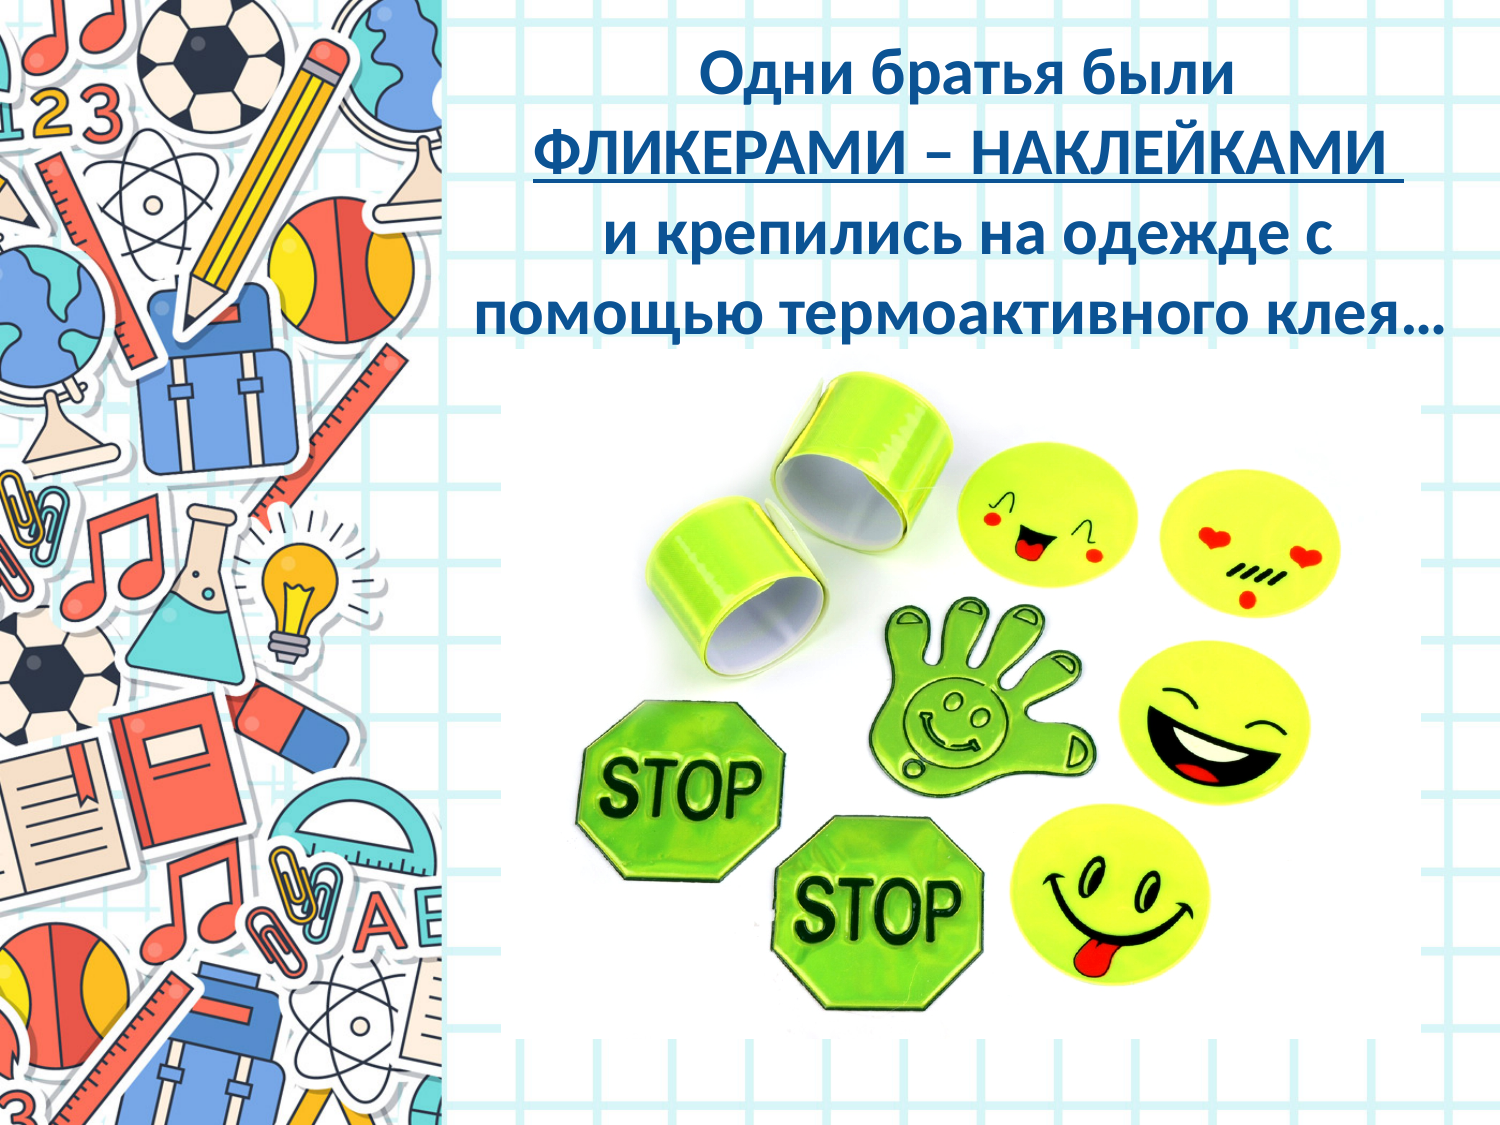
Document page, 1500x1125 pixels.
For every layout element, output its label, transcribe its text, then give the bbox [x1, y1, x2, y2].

picture [0, 0, 1500, 1125]
title Одни братья были ФЛИКЕРАМИ – НАКЛЕЙКАМИ и крепились на одежде с помощью термоактивного клея… [437, 78, 1500, 298]
